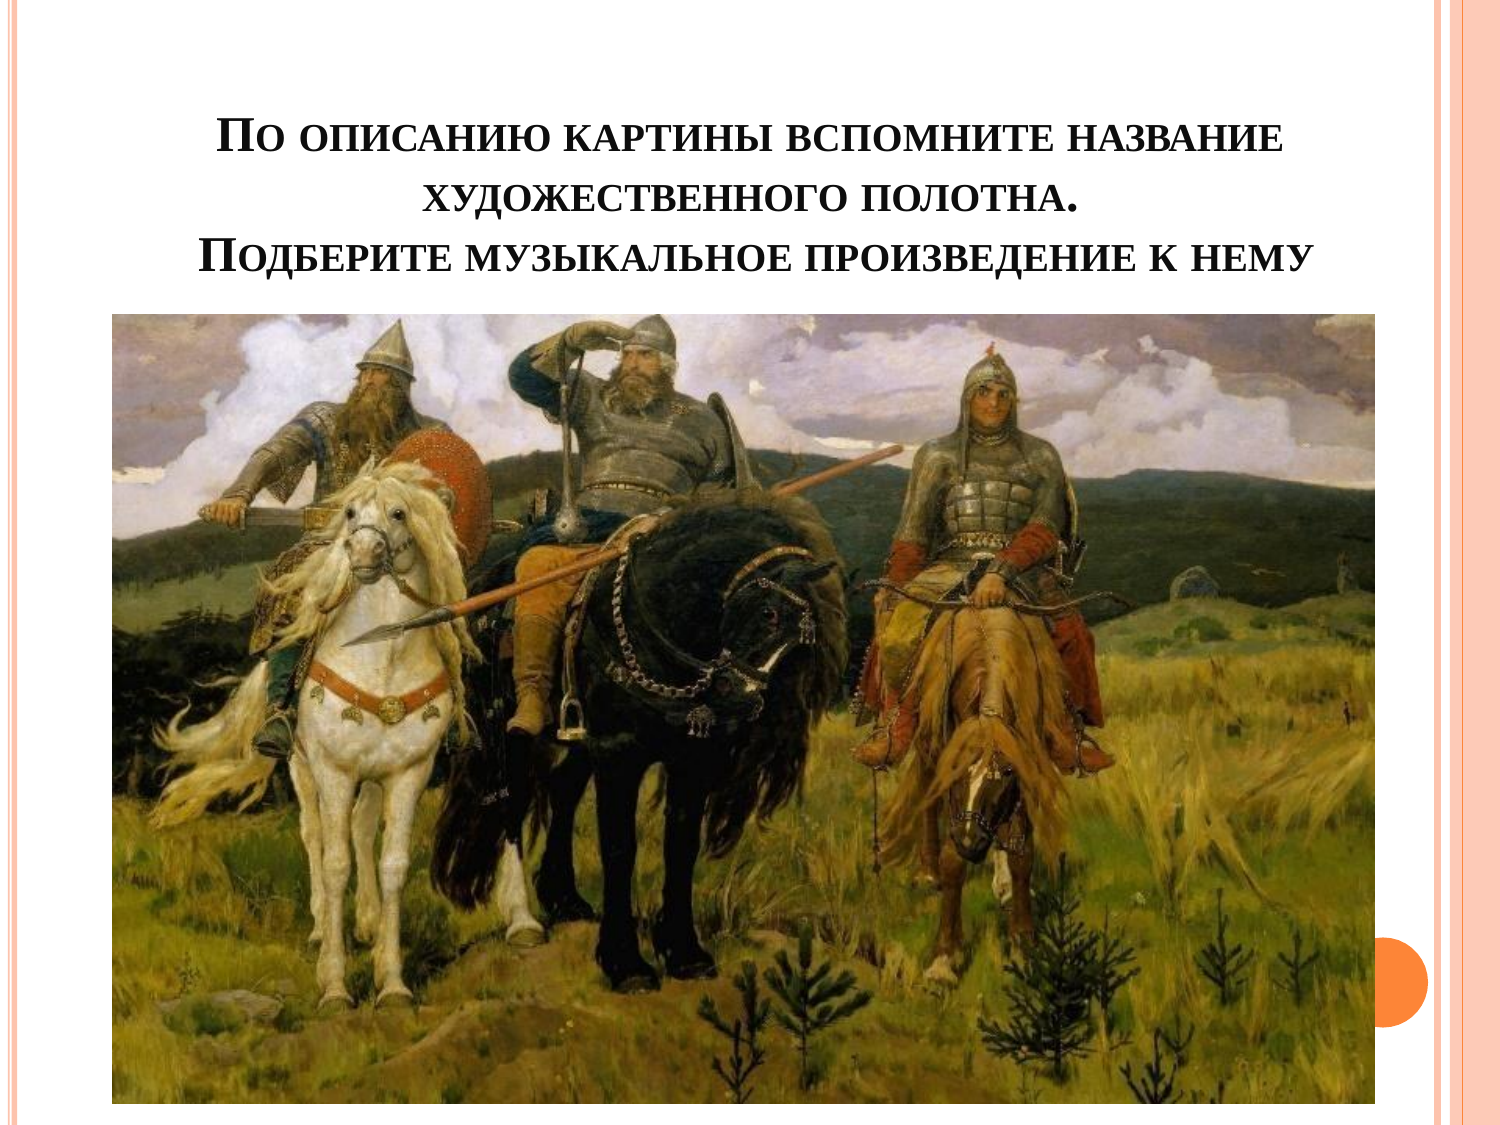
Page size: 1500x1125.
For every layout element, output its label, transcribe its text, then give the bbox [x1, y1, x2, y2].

picture [111, 314, 1375, 1104]
text_box ПО ОПИСАНИЮ КАРТИНЫ ВСПОМНИТЕ НАЗВАНИЕ ХУДОЖЕСТВЕННОГО ПОЛОТНА. ПОДБЕРИТЕ МУЗЫКАЛЬНОЕ ПРОИЗВЕДЕНИЕ К НЕМУ На этой картине мы увидим всадников на белой, вороной и гнедой лошадях. Это мифическое олицетворение созидательных сил земли русской. Могучие фигуры на конях вздымаются подобно горам или исполинским деревьям. Зоркие глаза пристально высматривают врага и следят за тем, чтобы народ был в безопасности и никем не обижен. Фоном служит прекрасная русская природа. [125, 99, 1364, 312]
